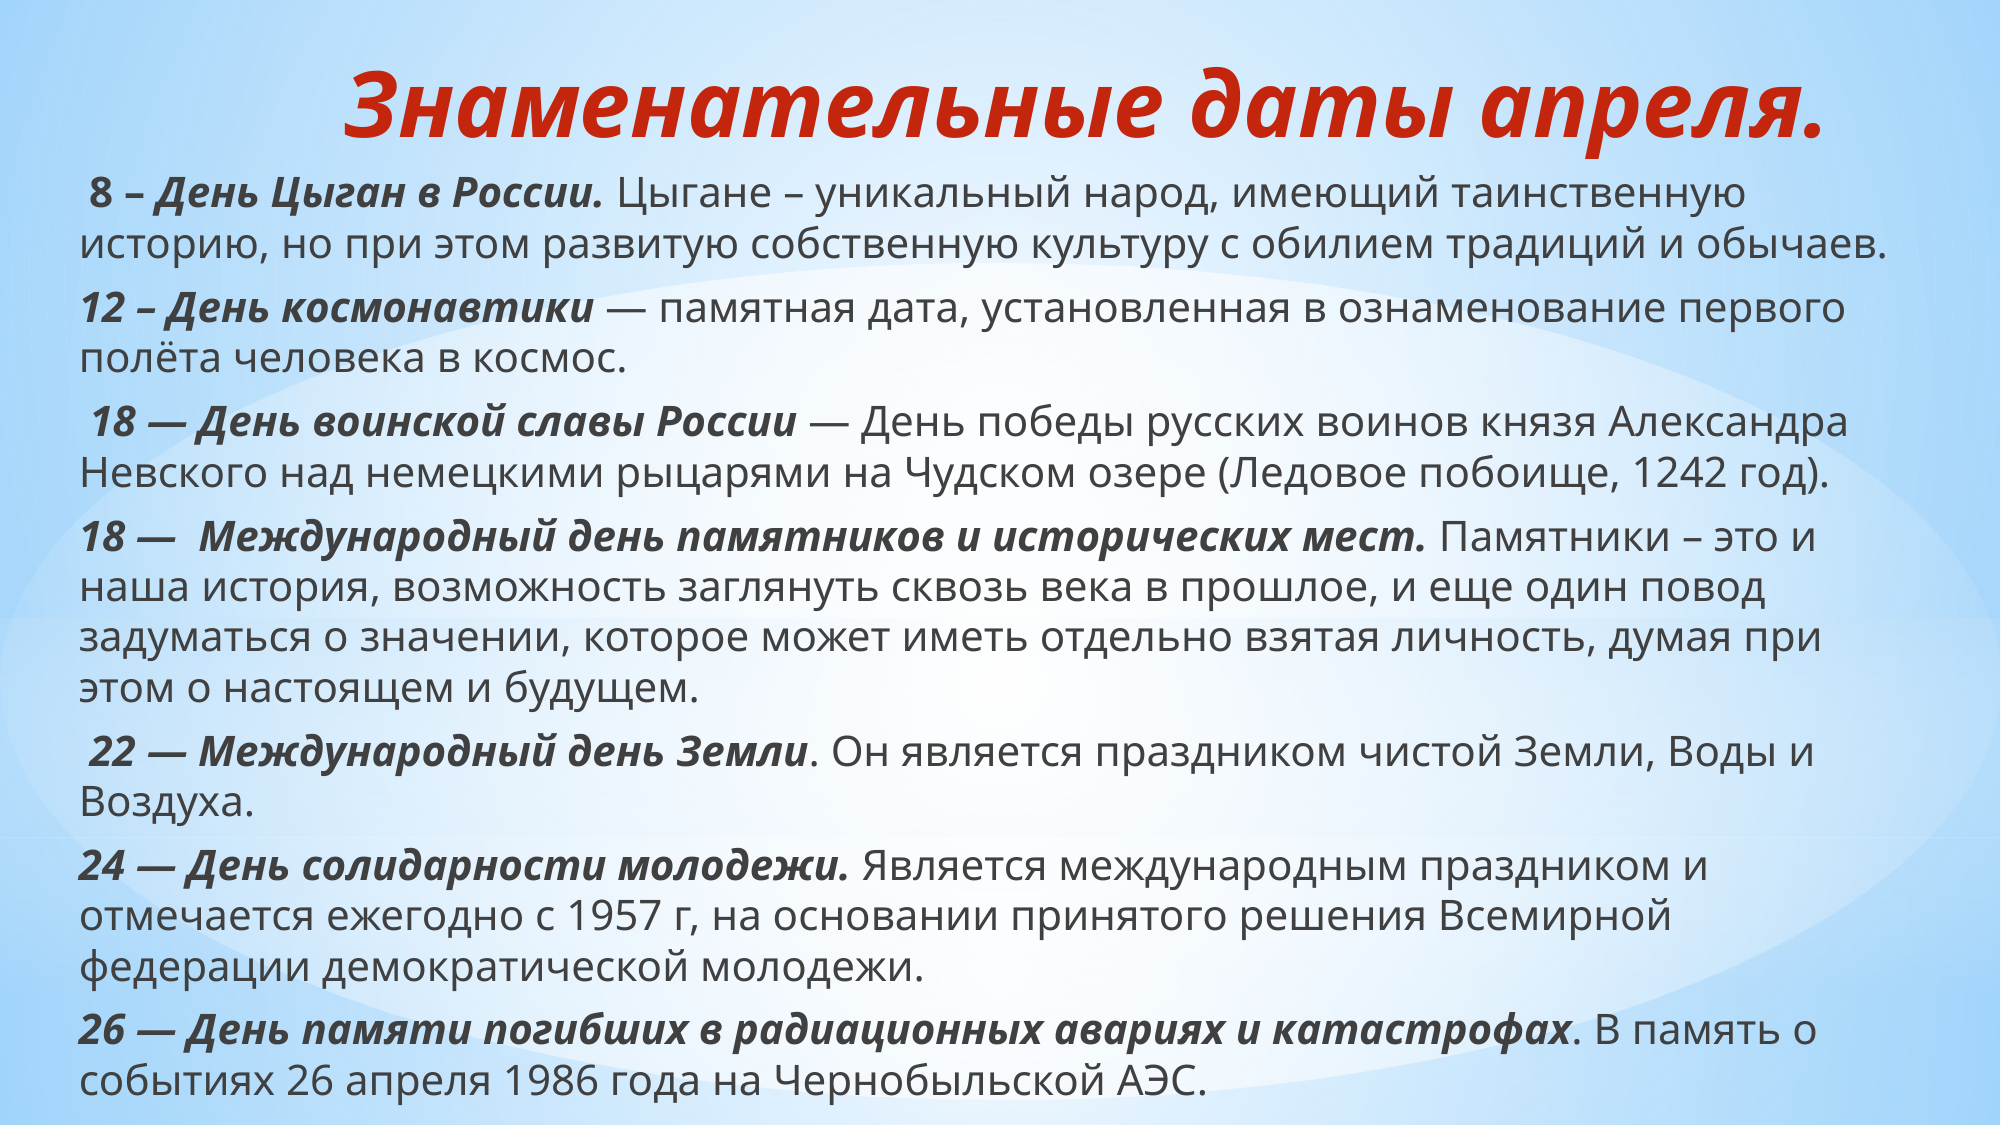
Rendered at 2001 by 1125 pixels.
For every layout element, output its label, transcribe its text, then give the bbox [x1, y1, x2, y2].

list 8 – День Цыган в России. Цыгане – уникальный народ, имеющий таинственную историю, но при этом развитую собственную культуру с обилием традиций и обычаев. 12 – День космонавтики — памятная дата, установленная в ознаменование первого полёта человека в космос. ​18 — День воинской славы России — День победы русских воинов князя Александра Невского над немецкими рыцарями на Чудском озере (Ледовое побоище, 1242 год). 18 — Международный день памятников и исторических мест. Памятники – это и наша история, возможность заглянуть сквозь века в прошлое, и еще один повод задуматься о значении, которое может иметь отдельно взятая личность, думая при этом о настоящем и будущем. ​ 22 — Международный день Земли. Он является праздником чистой Земли, Воды и Воздуха. 24 — День солидарности молодежи. Является международным праздником и отмечается ежегодно с 1957 г, на основании принятого решения Всемирной федерации демократической молодежи. 26 — День памяти погибших в радиационных авариях и катастрофах. В память о событиях 26 апреля 1986 года на Чернобыльской АЭС. [63, 158, 1921, 1125]
title Знаменательные даты апреля. [212, 55, 1963, 164]
